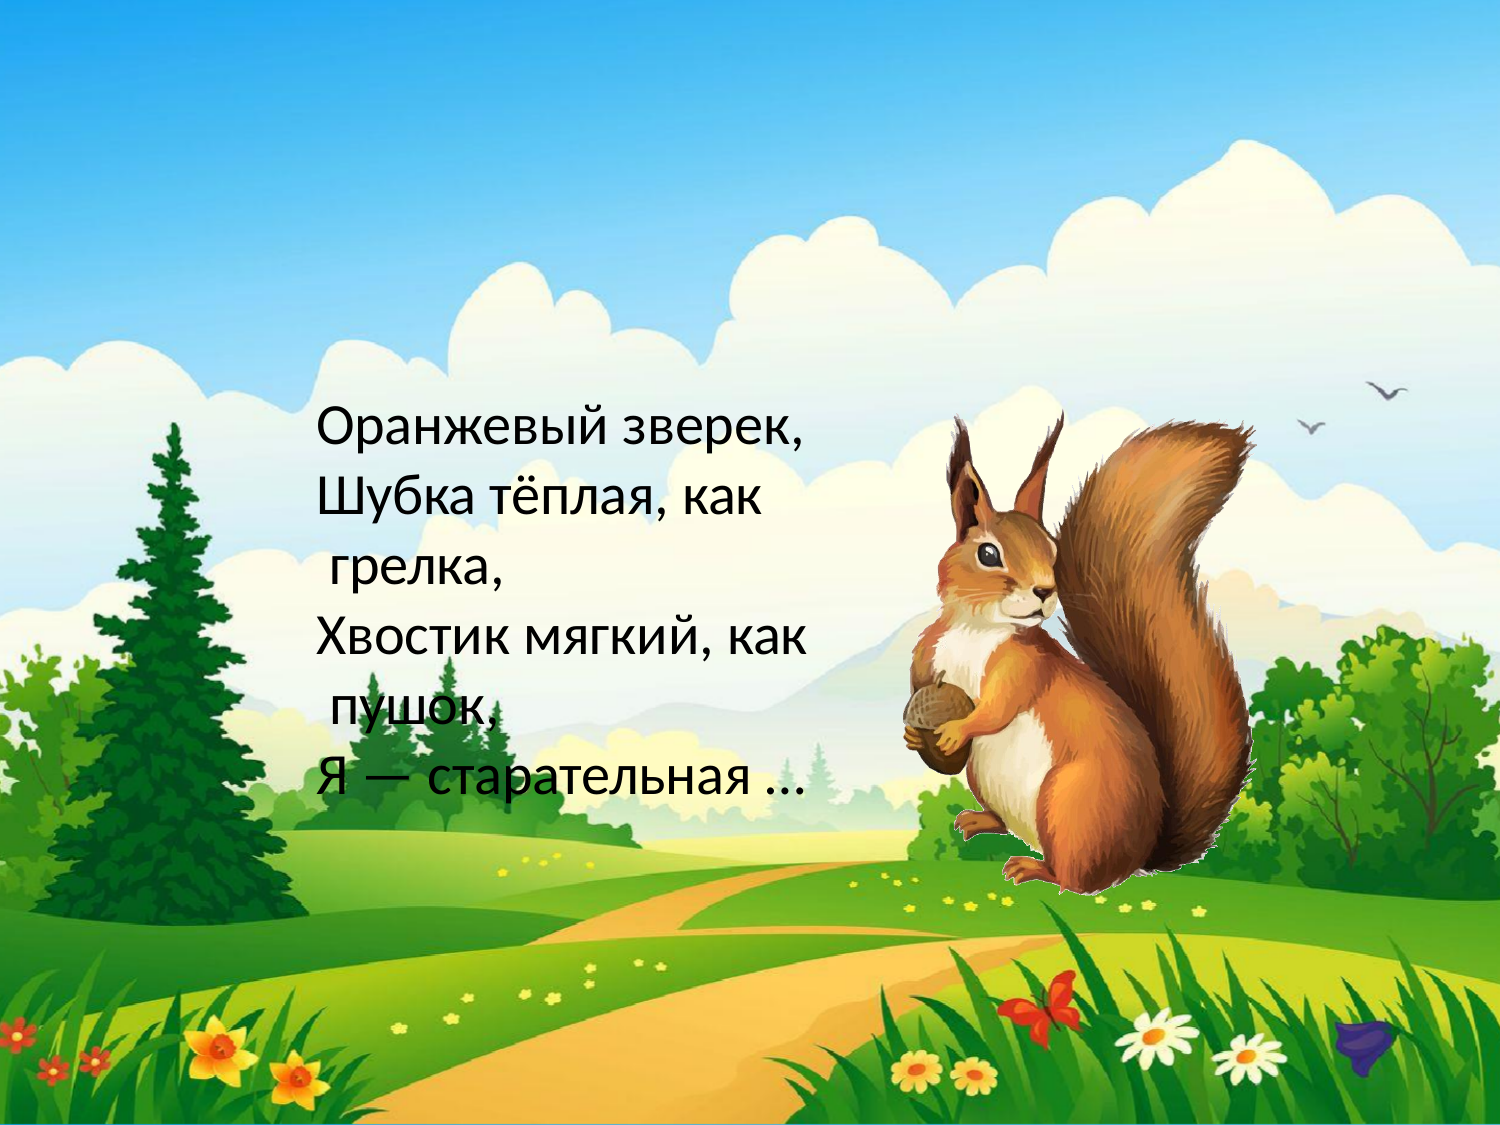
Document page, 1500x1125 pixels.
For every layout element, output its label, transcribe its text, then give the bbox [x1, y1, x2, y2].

text_box Оранжевый зверек, Шубка тёплая, как грелка, Хвостик мягкий, как пушок, Я — старательная … [314, 384, 812, 807]
picture [0, 0, 1500, 1125]
